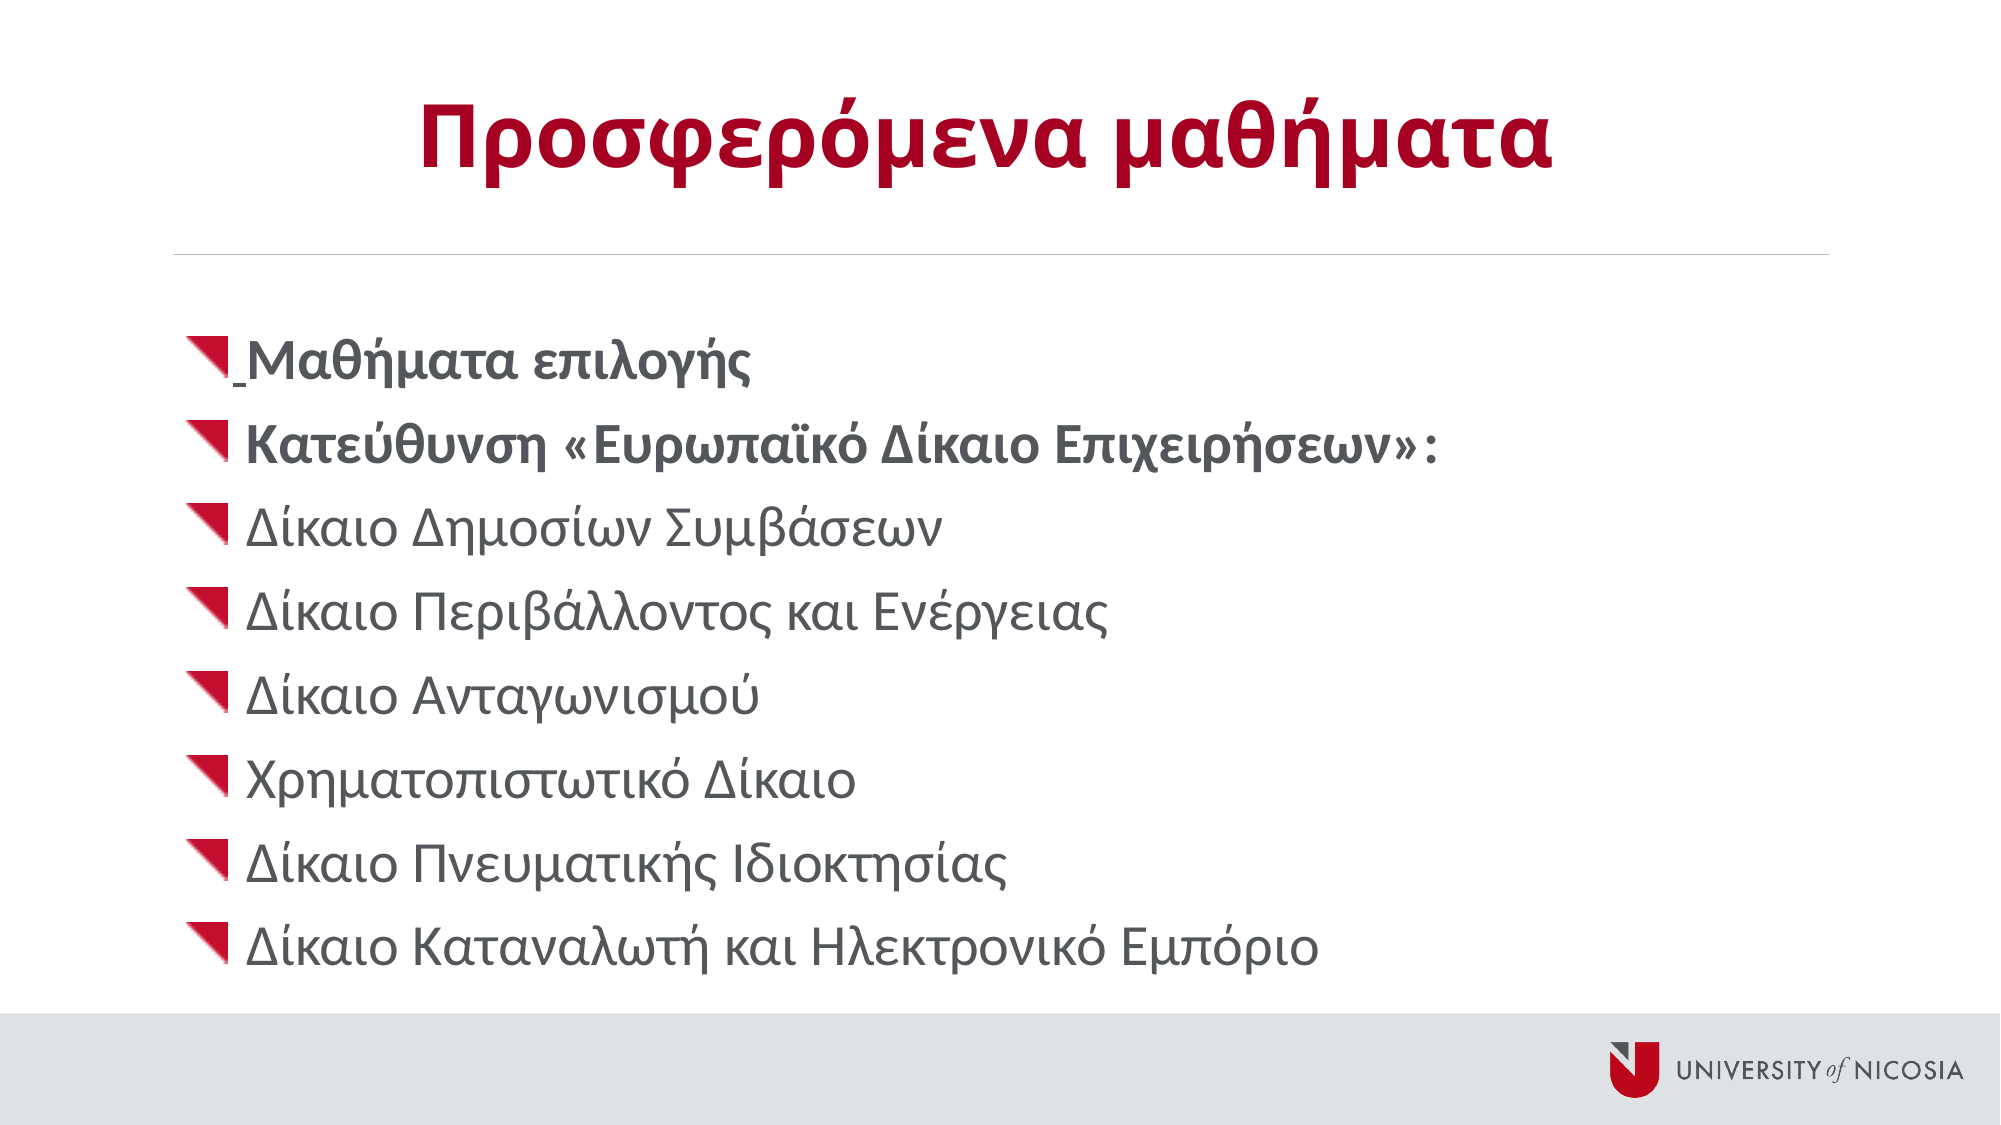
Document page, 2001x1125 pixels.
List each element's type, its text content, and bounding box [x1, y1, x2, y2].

picture [186, 922, 228, 964]
picture [186, 587, 228, 629]
picture [186, 336, 228, 378]
picture [186, 420, 228, 462]
picture [186, 755, 228, 797]
list Μαθήματα επιλογής Κατεύθυνση «Ευρωπαϊκό Δίκαιο Επιχειρήσεων»: Δίκαιο Δημοσίων Συμβάσεων Δίκαιο Περιβάλλοντος και Ενέργειας Δίκαιο Ανταγωνισμού Χρηματοπιστωτικό Δίκαιο Δίκαιο Πνευματικής Ιδιοκτησίας Δίκαιο Καταναλωτή και Ηλεκτρονικό Εμπόριο [171, 321, 1824, 948]
picture [186, 671, 228, 713]
title Προσφερόμενα μαθήματα [169, 84, 1824, 185]
picture [186, 839, 228, 881]
picture [186, 503, 228, 545]
picture [1610, 1042, 1964, 1098]
